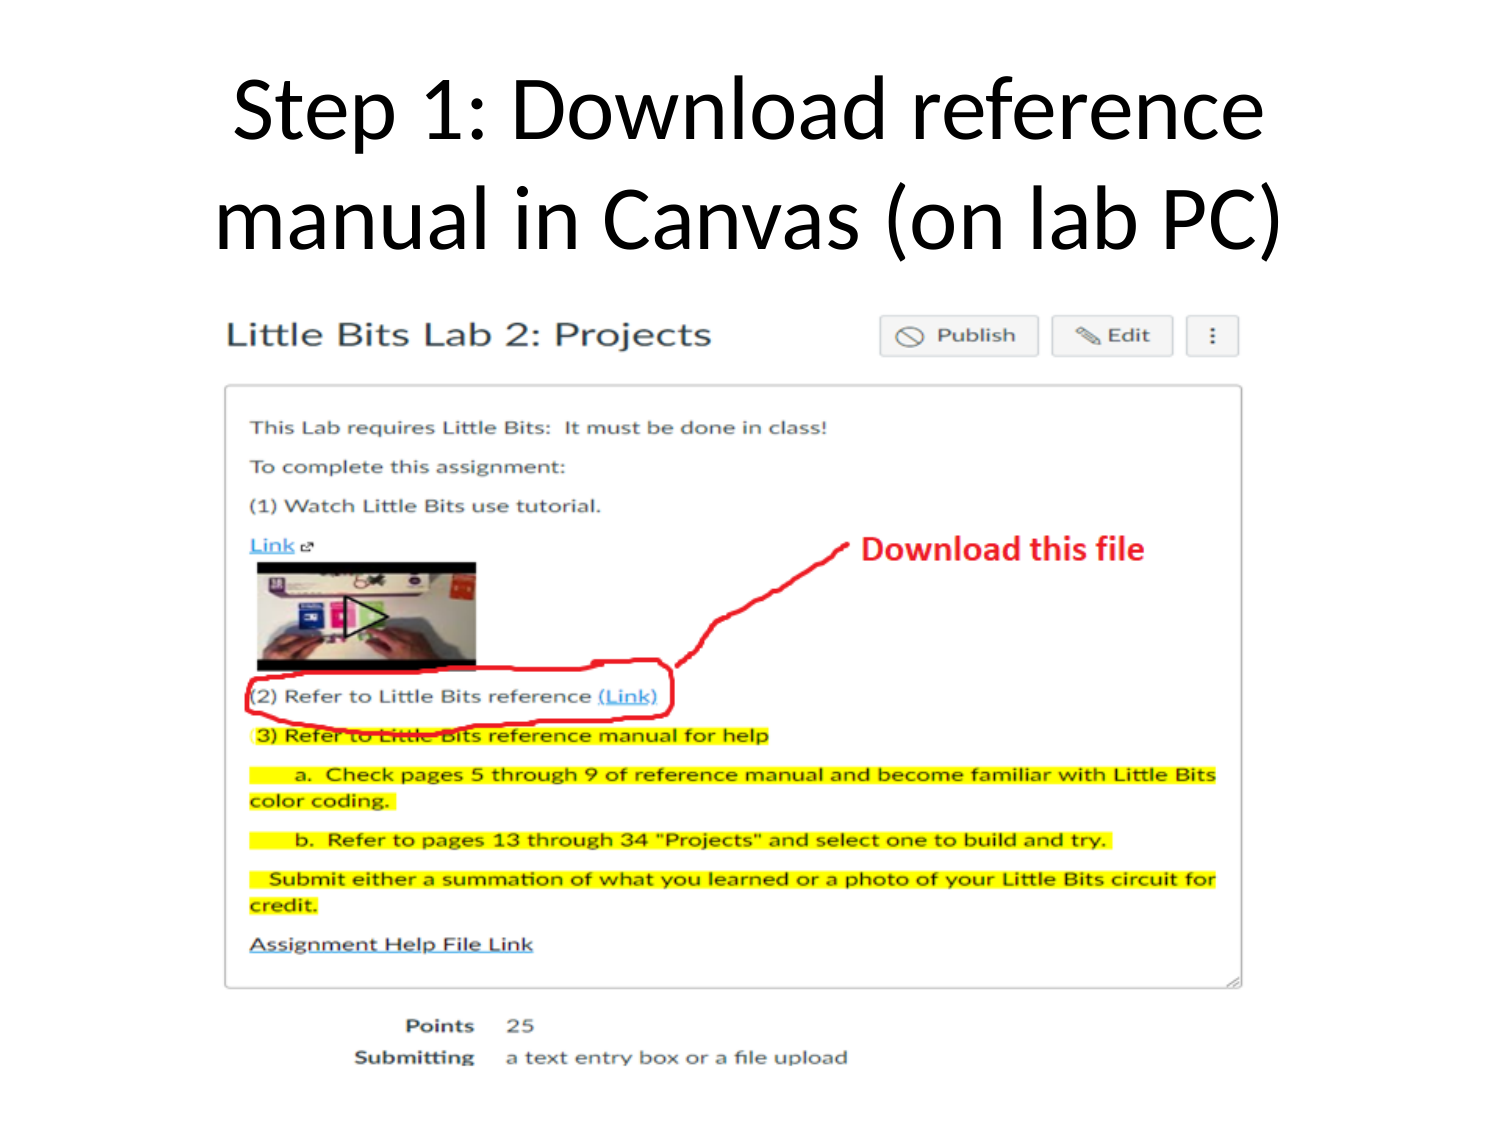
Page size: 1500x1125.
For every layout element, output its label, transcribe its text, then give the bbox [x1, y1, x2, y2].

title Step 1: Download reference manual in Canvas (on lab PC) [112, 37, 1388, 279]
picture [198, 309, 1302, 1088]
